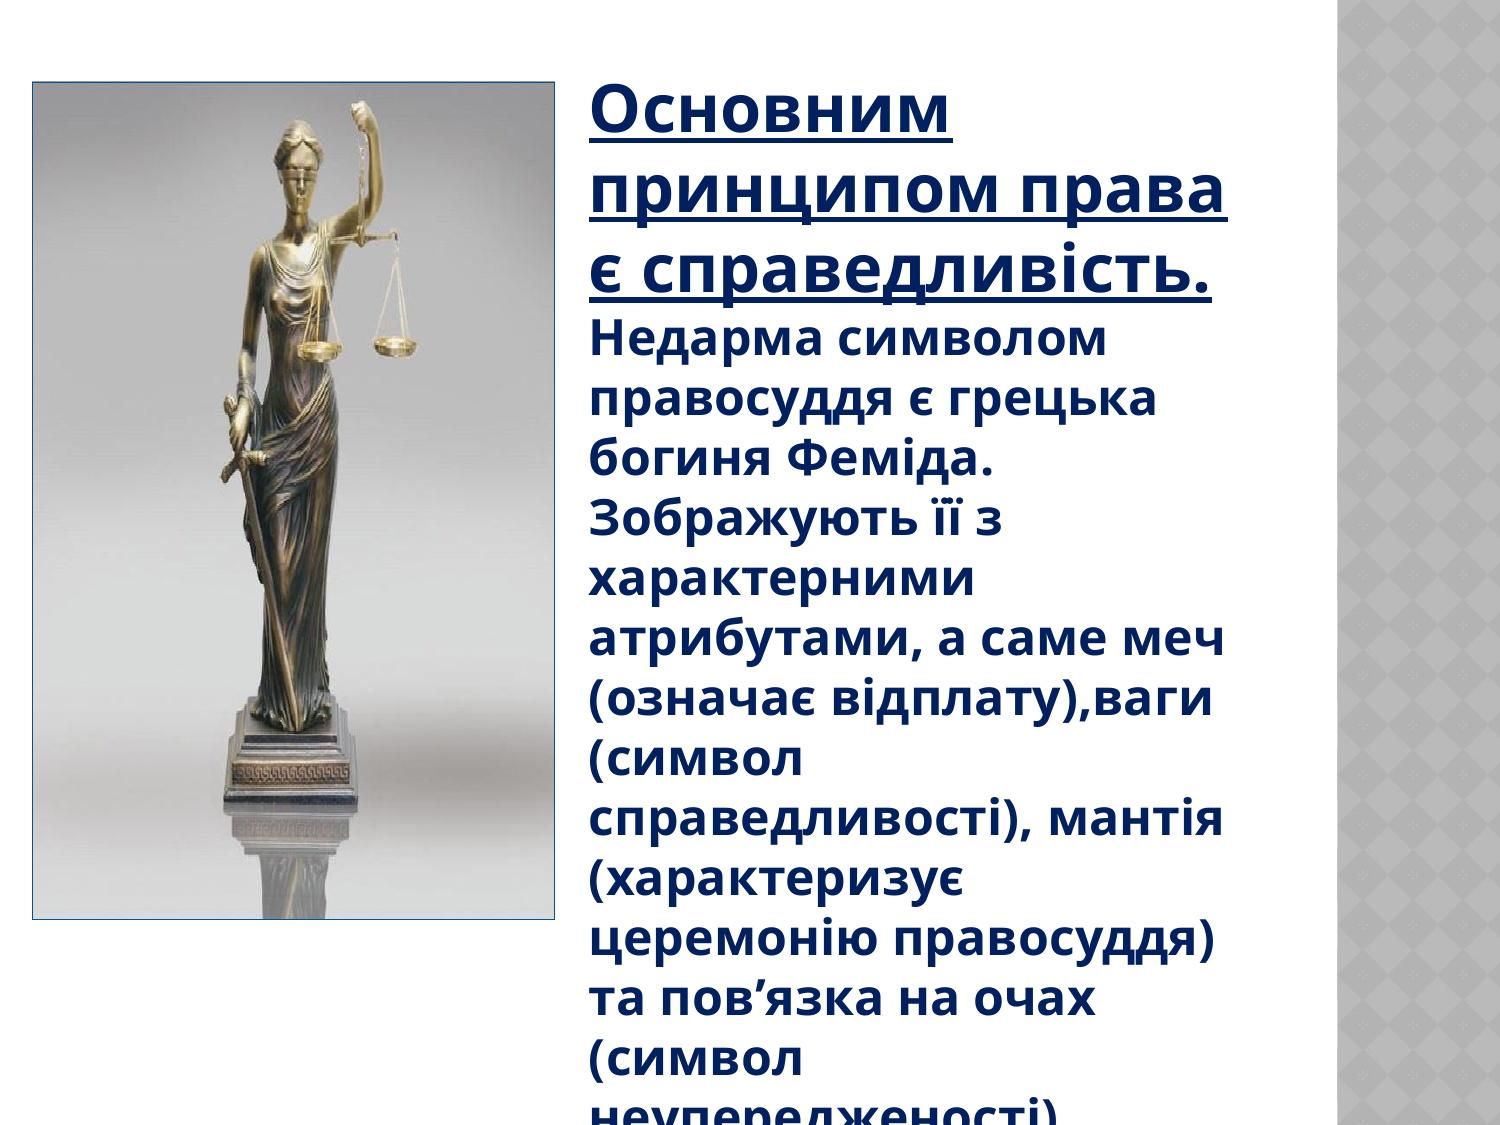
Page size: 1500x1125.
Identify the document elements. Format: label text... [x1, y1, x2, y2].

text_box Основним принципом права є справедливість. Недарма символом правосуддя є грецька богиня Феміда. Зображують її з характерними атрибутами, а саме меч (означає відплату),ваги (символ справедливості), мантія (характеризує церемонію правосуддя) та пов’язка на очах (символ неупередженості). [574, 58, 1266, 1125]
picture [32, 81, 555, 920]
